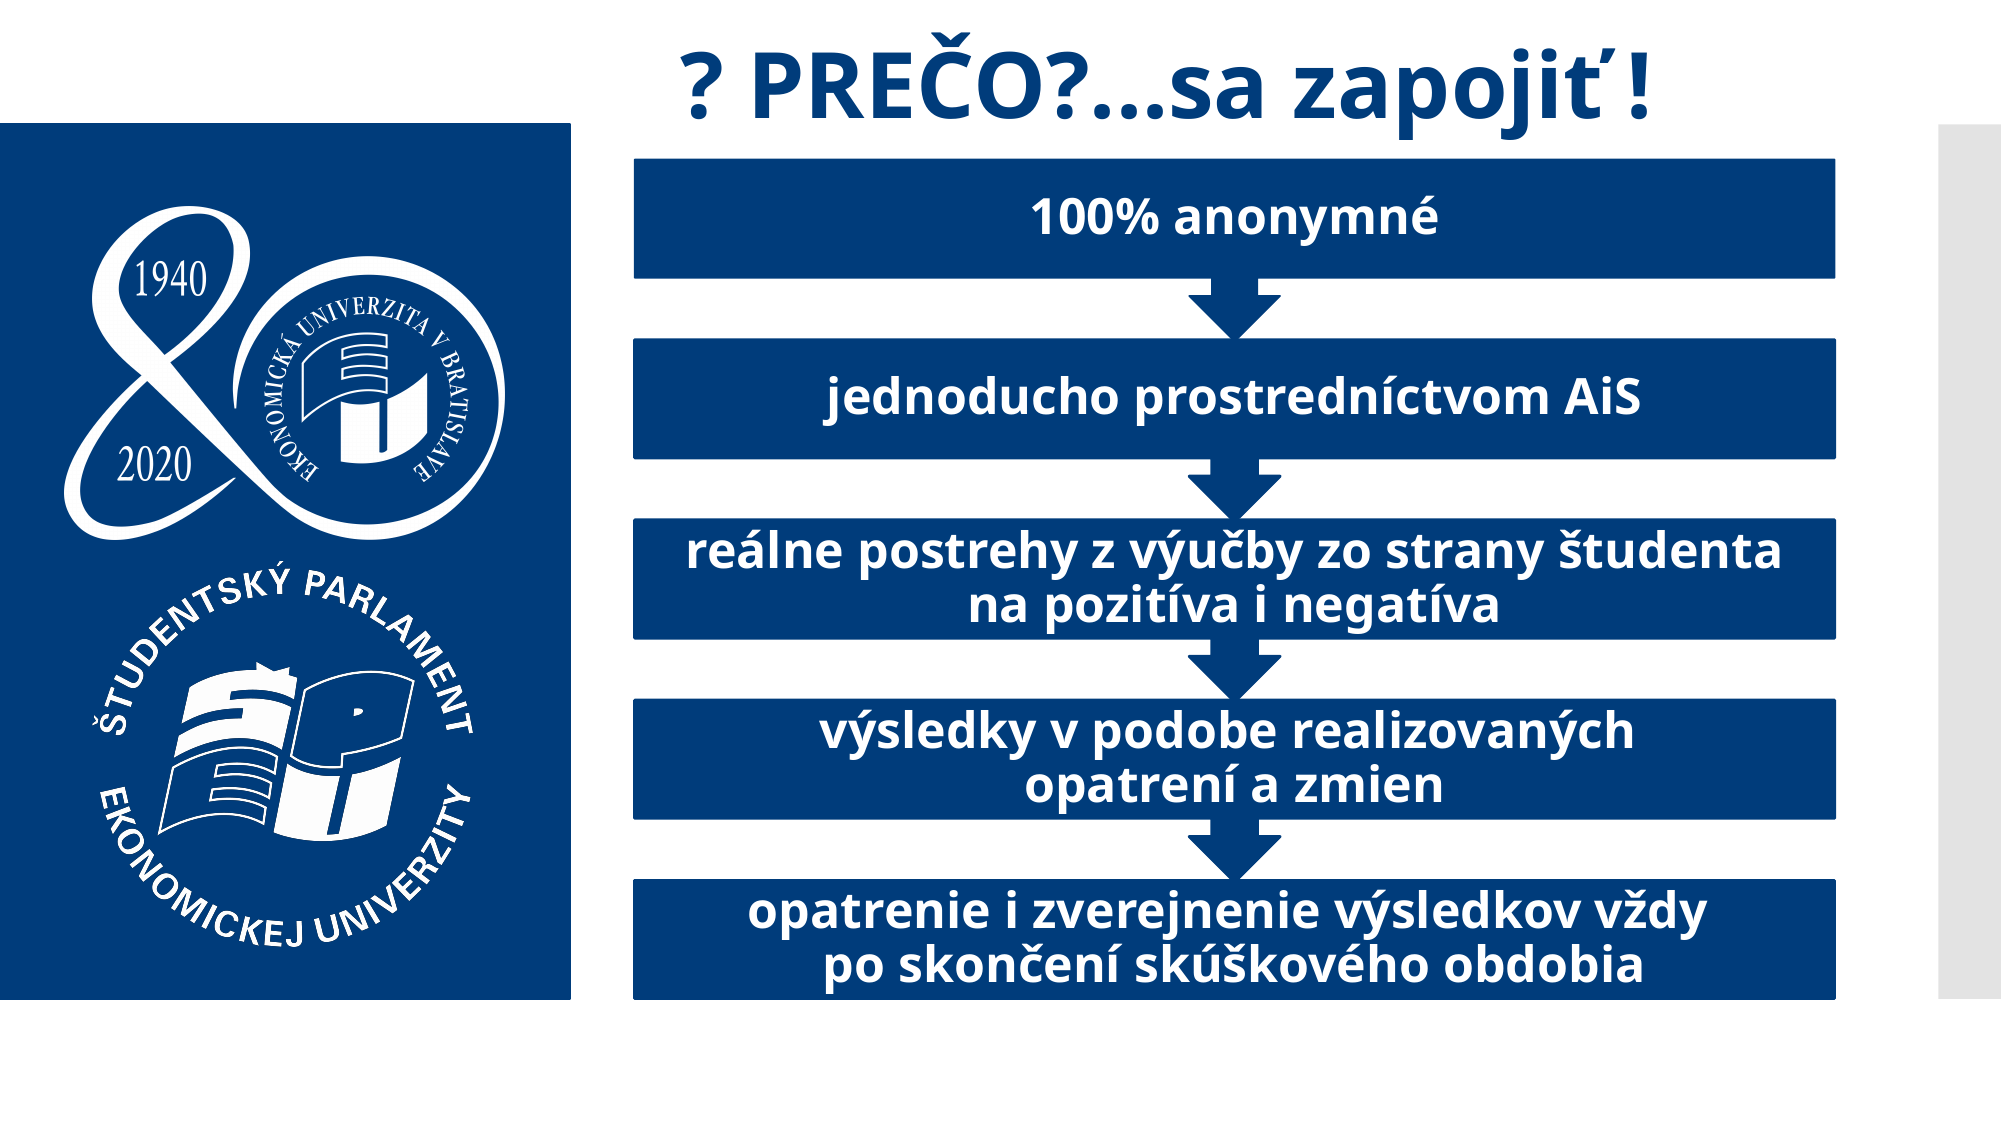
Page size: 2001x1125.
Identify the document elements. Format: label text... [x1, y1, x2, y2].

text_box [0, 123, 571, 1000]
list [634, 158, 1835, 1000]
picture [92, 561, 474, 947]
text_box ? PREČO?...sa zapojiť ! [665, 19, 1804, 145]
picture [64, 205, 506, 540]
